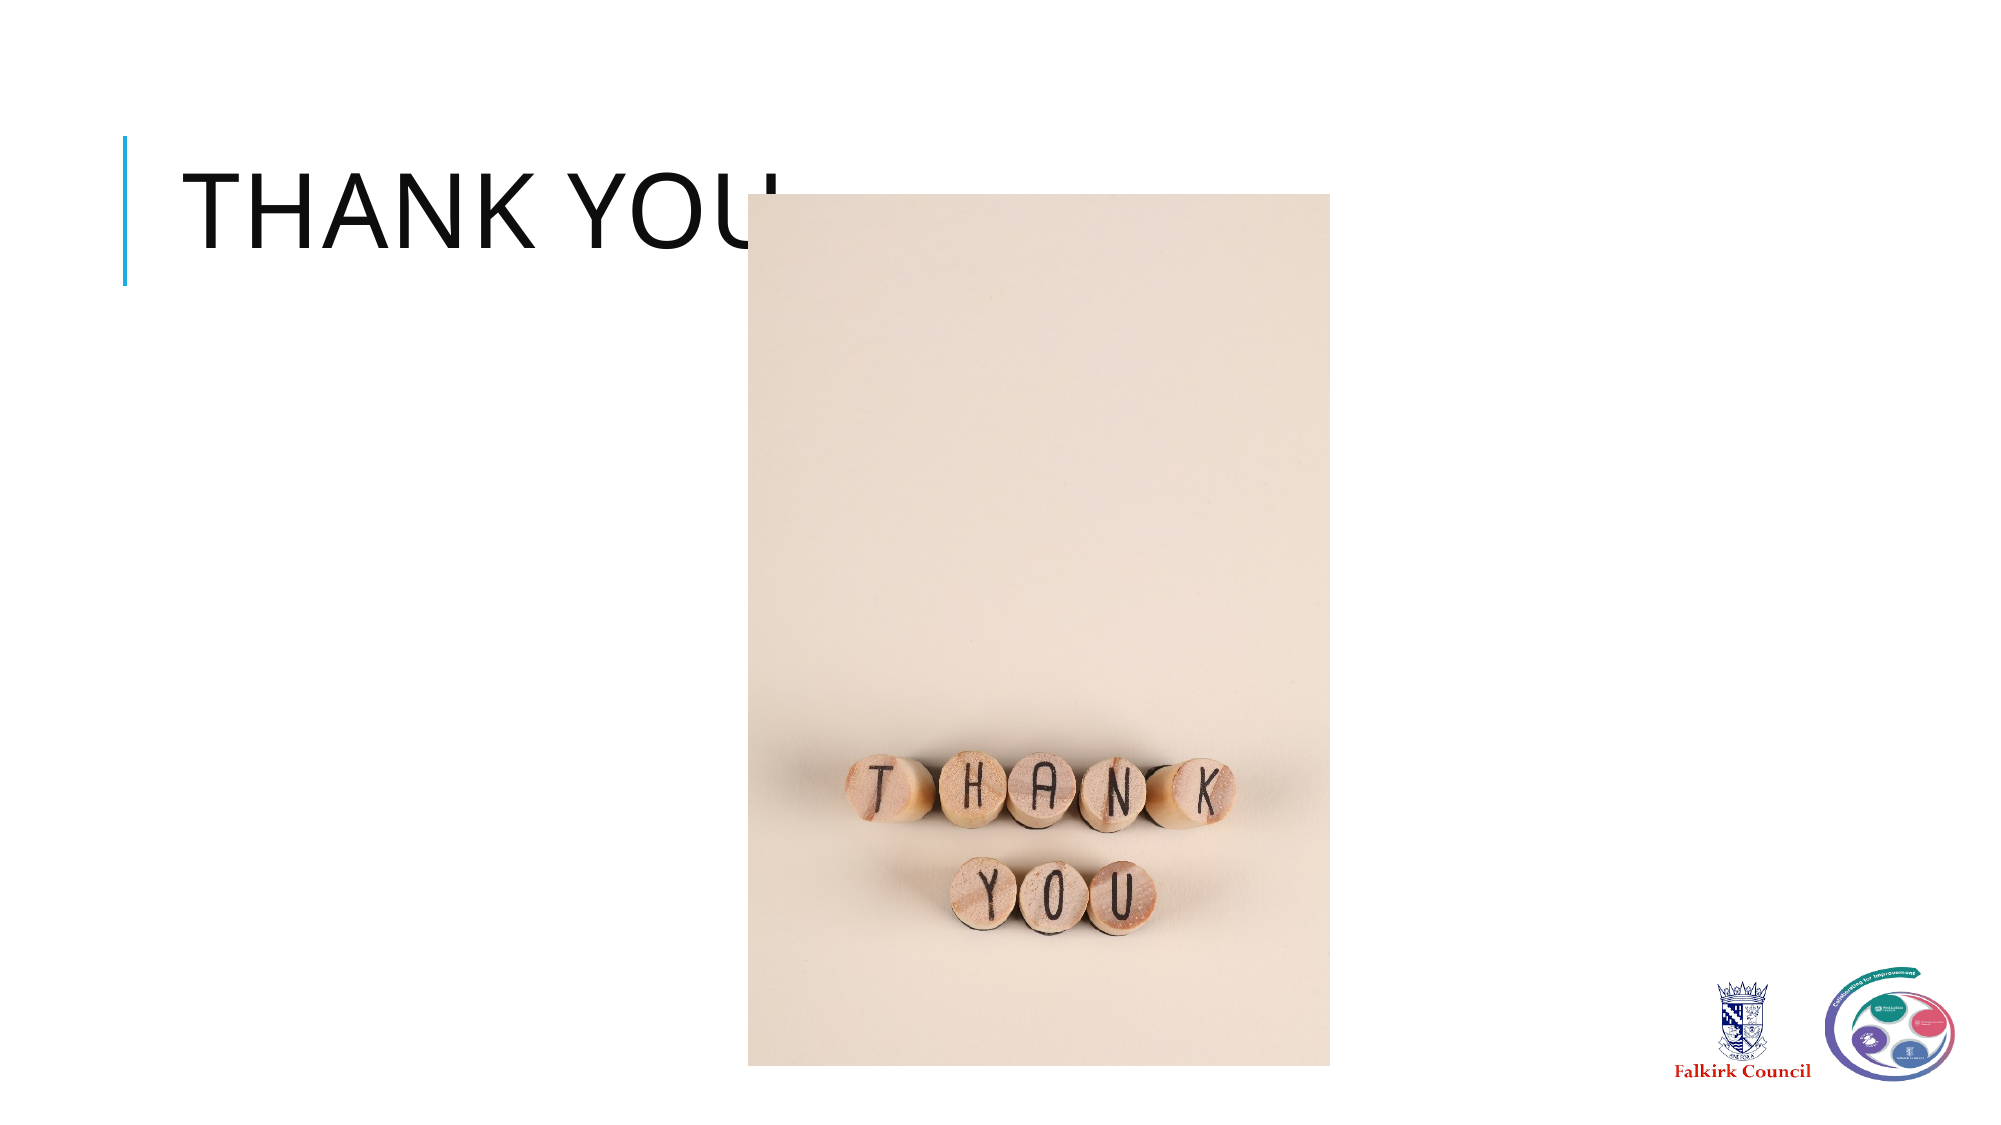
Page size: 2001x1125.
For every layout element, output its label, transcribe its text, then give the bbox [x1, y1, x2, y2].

picture [1654, 954, 1955, 1095]
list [748, 193, 1330, 1066]
title Thank you [168, 96, 1763, 342]
